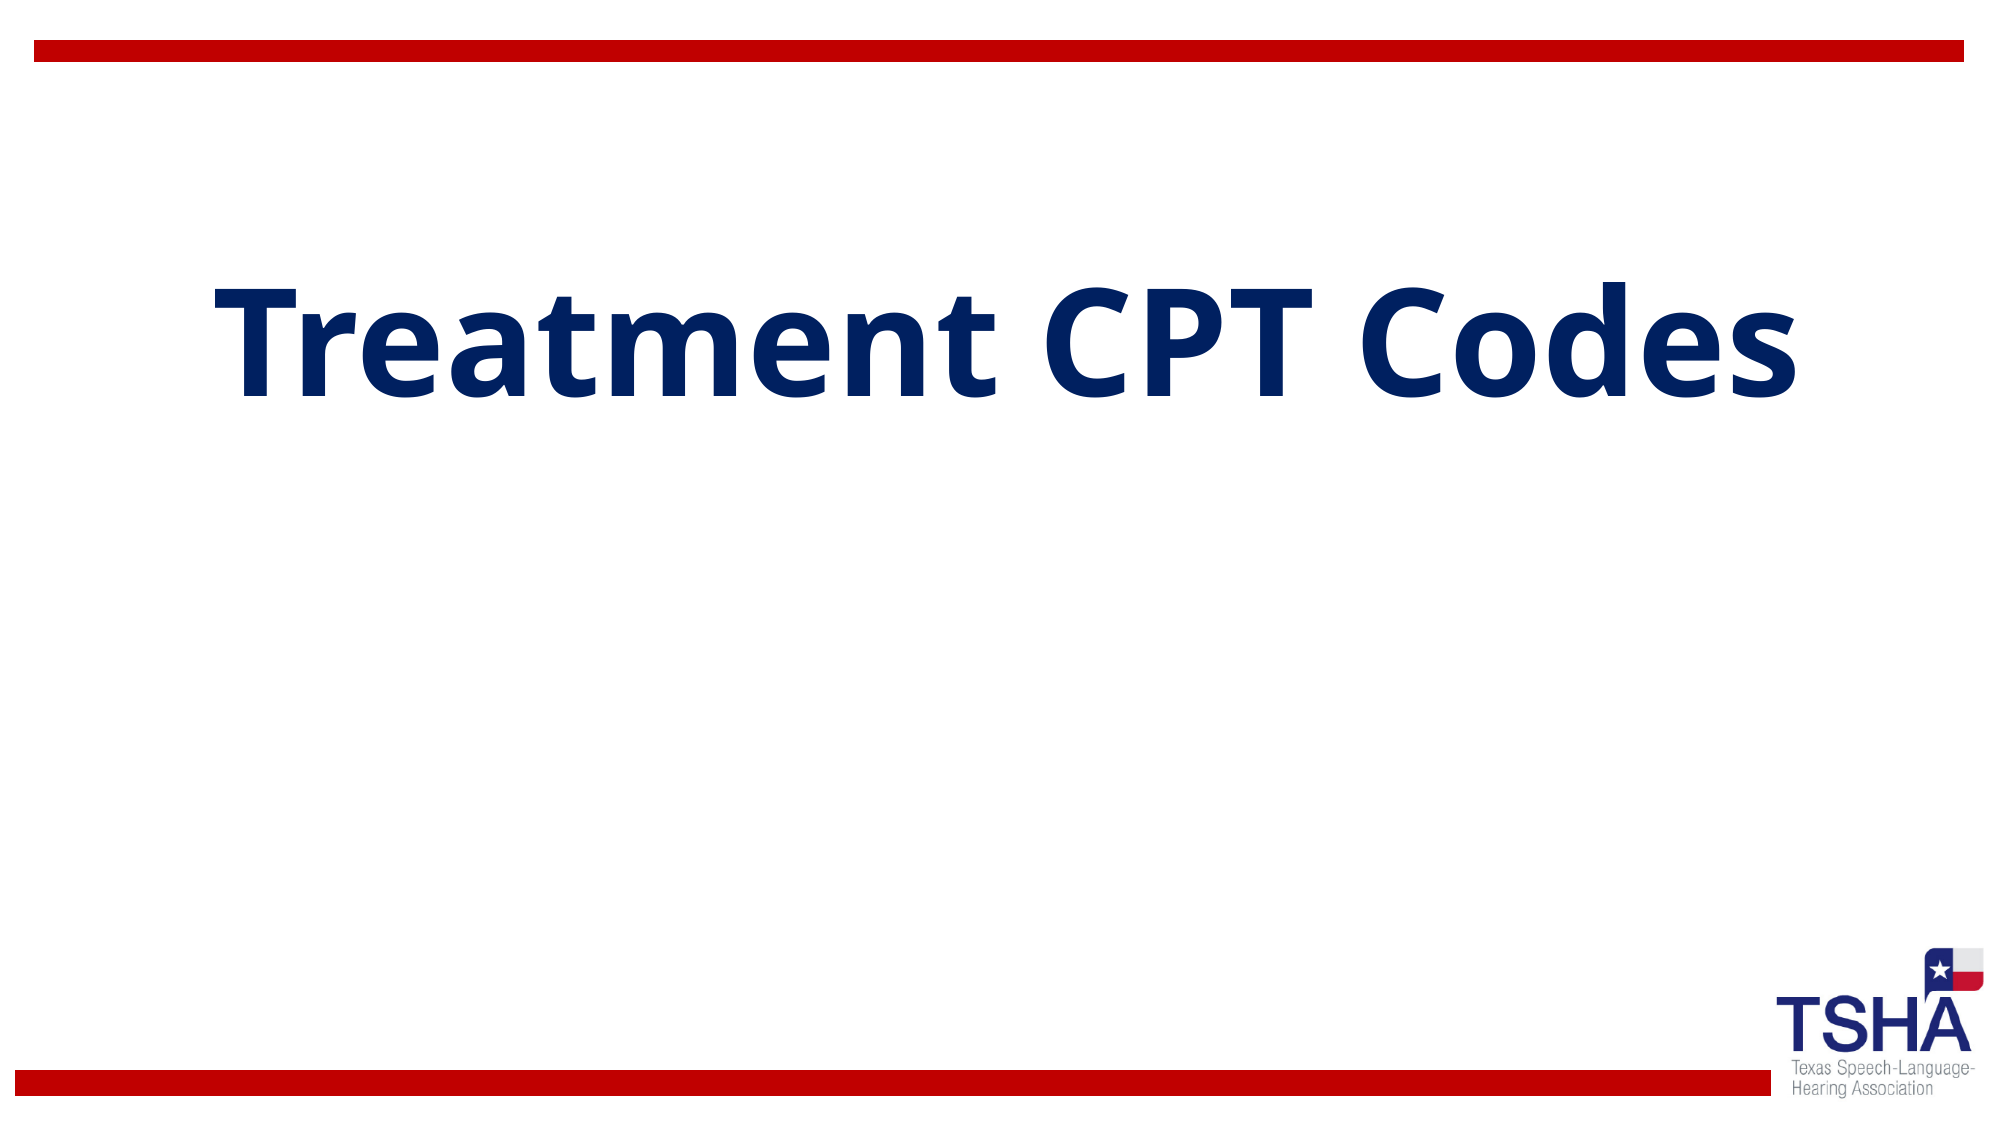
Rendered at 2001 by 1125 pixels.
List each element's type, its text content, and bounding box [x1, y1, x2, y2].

picture [1757, 919, 2000, 1125]
title Treatment CPT Codes [81, 195, 1932, 437]
